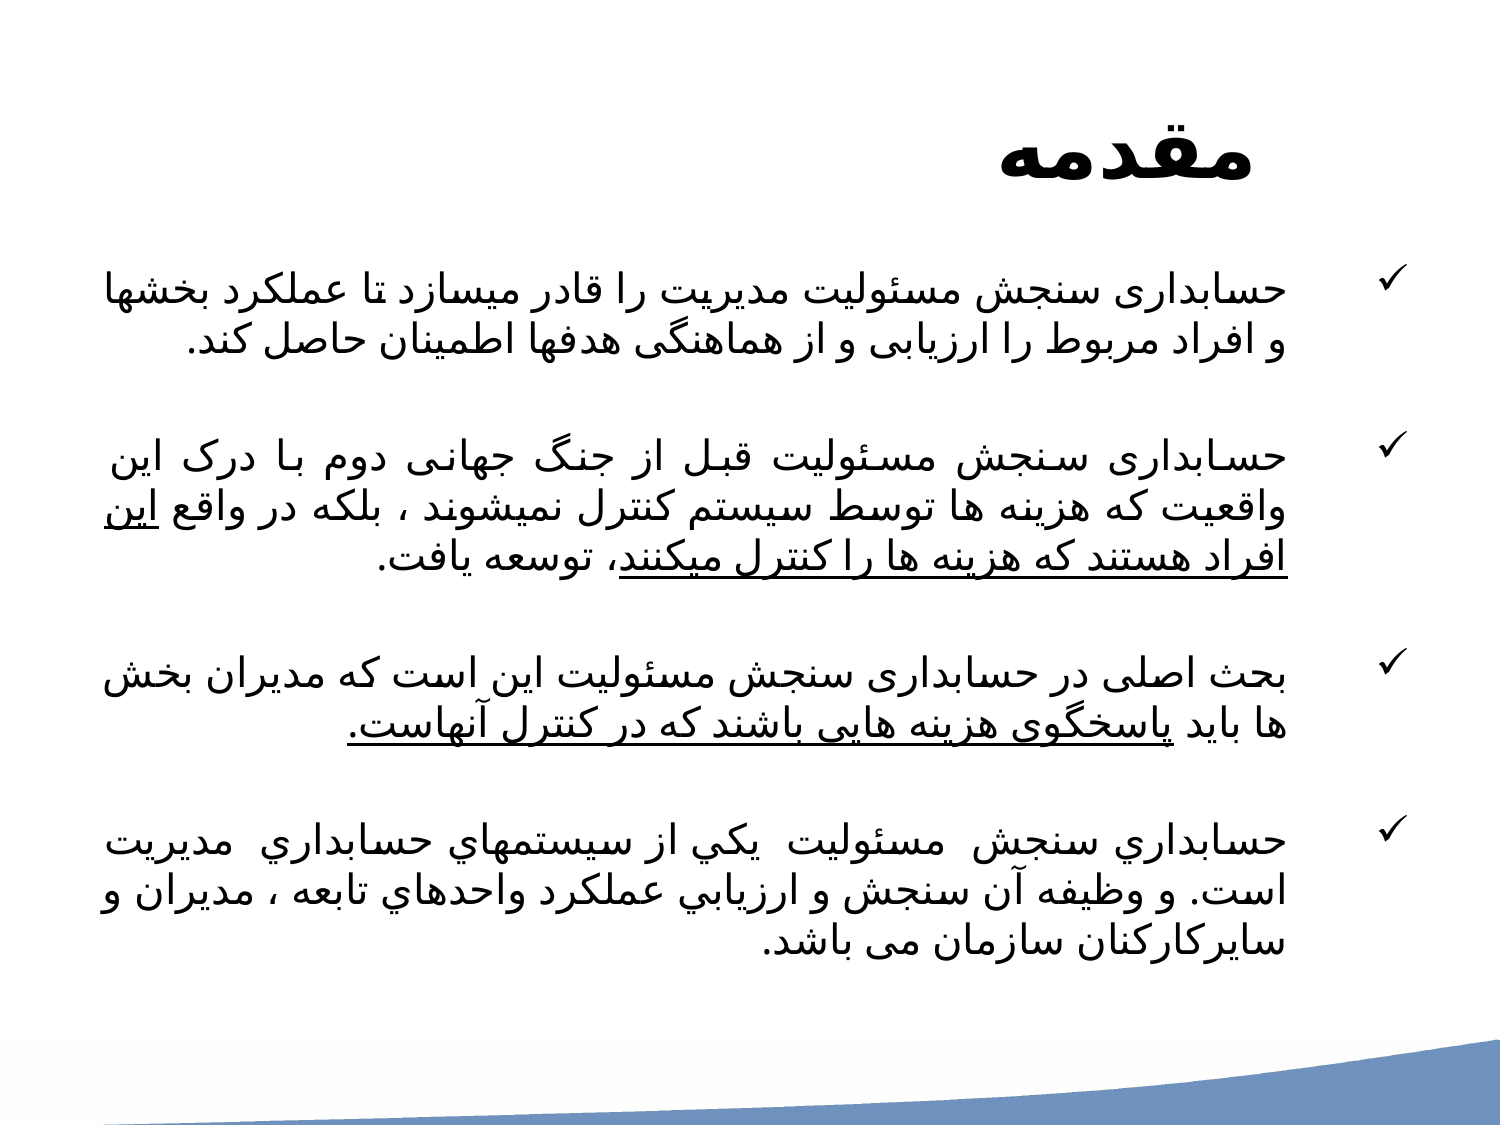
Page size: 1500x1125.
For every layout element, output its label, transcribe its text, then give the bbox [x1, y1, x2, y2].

subtitle مقدمه حسابداری سنجش مسئولیت مدیریت را قادر میسازد تا عملکرد بخشها و افراد مربوط را ارزیابی و از هماهنگی هدفها اطمینان حاصل کند. حسابداری سنجش مسئولیت قبل از جنگ جهانی دوم با درک این واقعیت که هزینه ها توسط سیستم کنترل نمیشوند ، بلکه در واقع این افراد هستند که هزینه ها را کنترل میکنند، توسعه یافت. بحث اصلی در حسابداری سنجش مسئولیت این است که مدیران بخش ها باید پاسخگوی هزینه هایی باشند که در کنترل آنهاست. حسابداري سنجش مسئوليت يكي از سيستمهاي حسابداري مديريت است. و وظیفه آن سنجش و ارزيابي عملكرد واحدهاي تابعه ، مديران و سايركاركنان سازمان می باشد. [87, 87, 1425, 1025]
picture [0, 1037, 1500, 1125]
